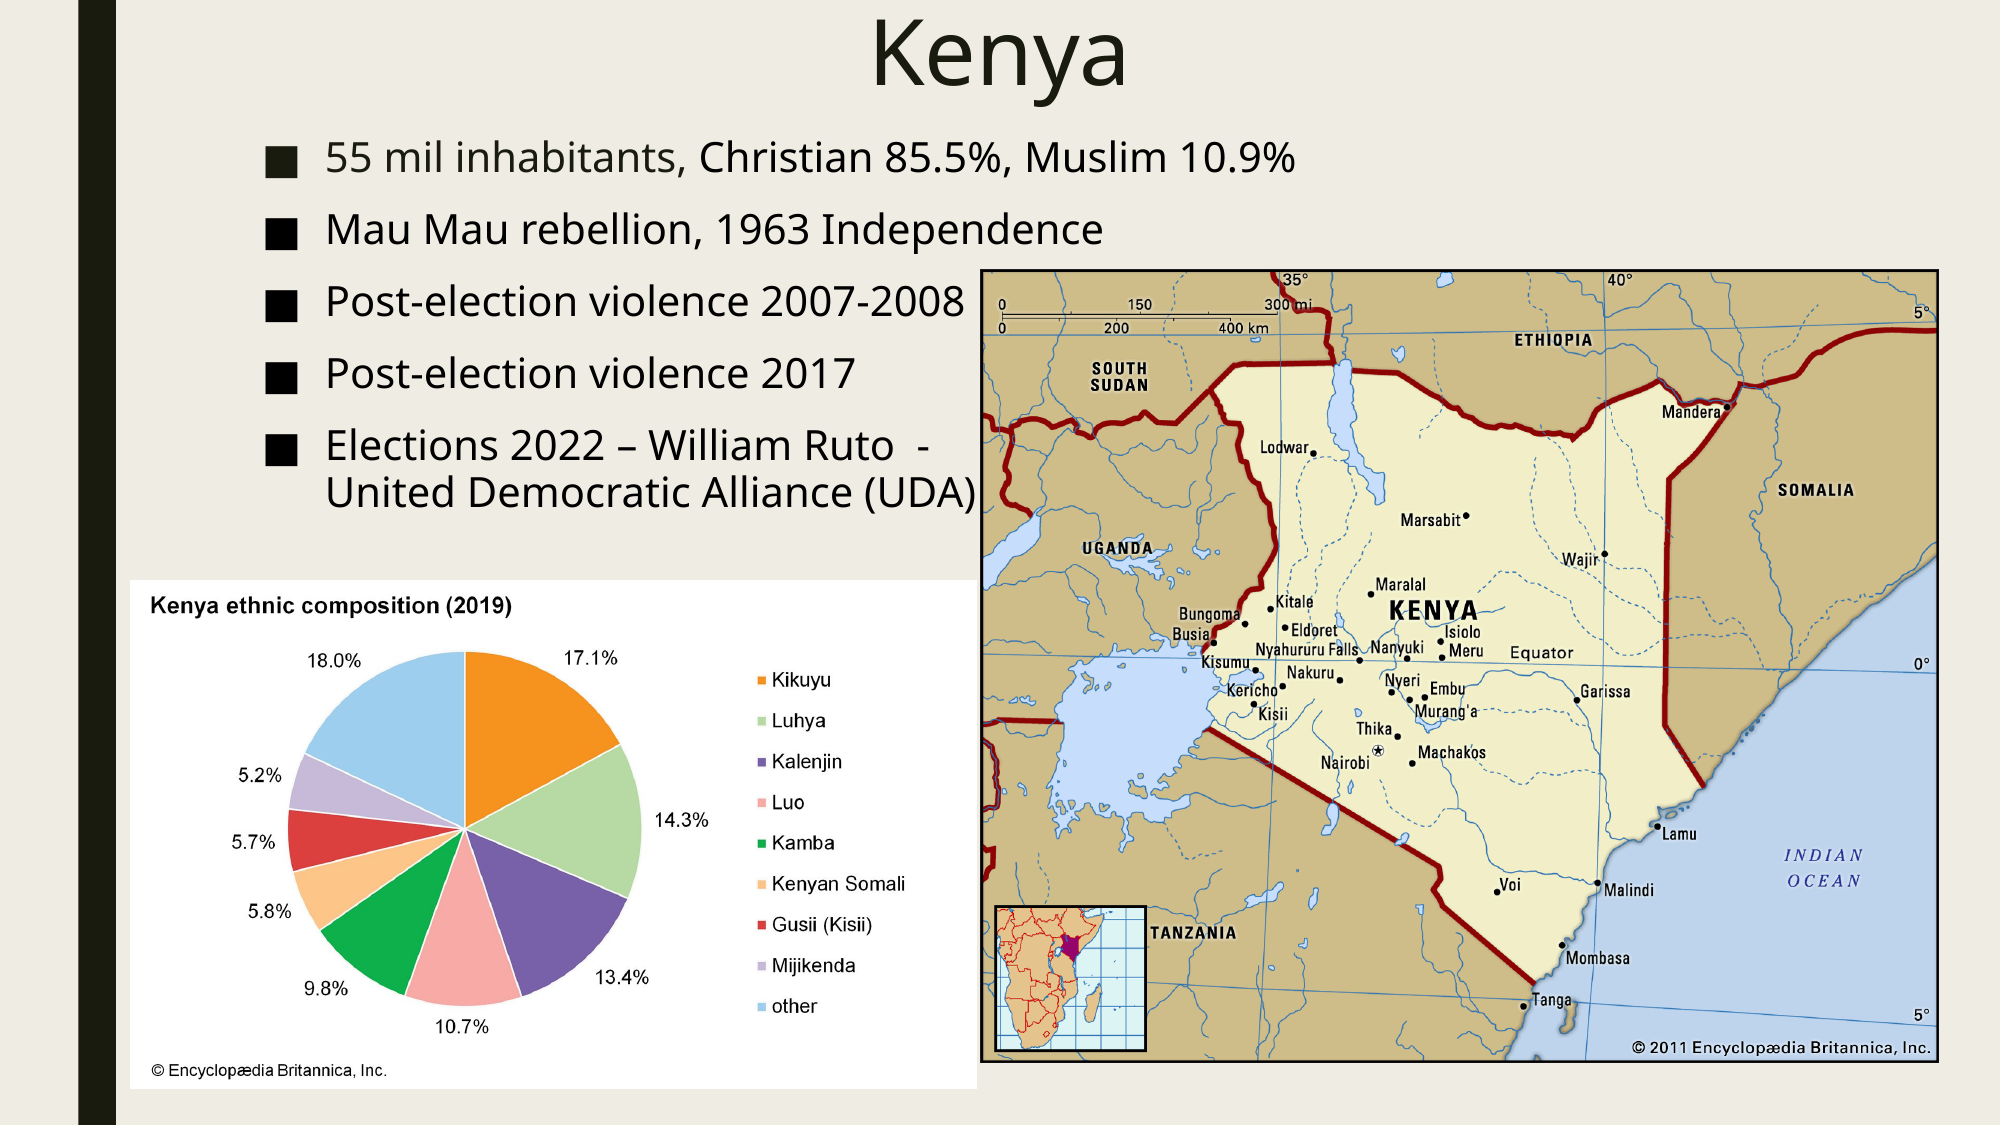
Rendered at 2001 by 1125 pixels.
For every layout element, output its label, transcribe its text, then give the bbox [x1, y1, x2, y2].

list 55 mil inhabitants, Christian 85.5%, Muslim 10.9% Mau Mau rebellion, 1963 Independence Post-election violence 2007-2008 Post-election violence 2017 Elections 2022 – William Ruto - United Democratic Alliance (UDA) [246, 127, 1822, 1089]
picture [980, 269, 1939, 1063]
title Kenya [212, 0, 1788, 244]
picture [130, 580, 977, 1089]
